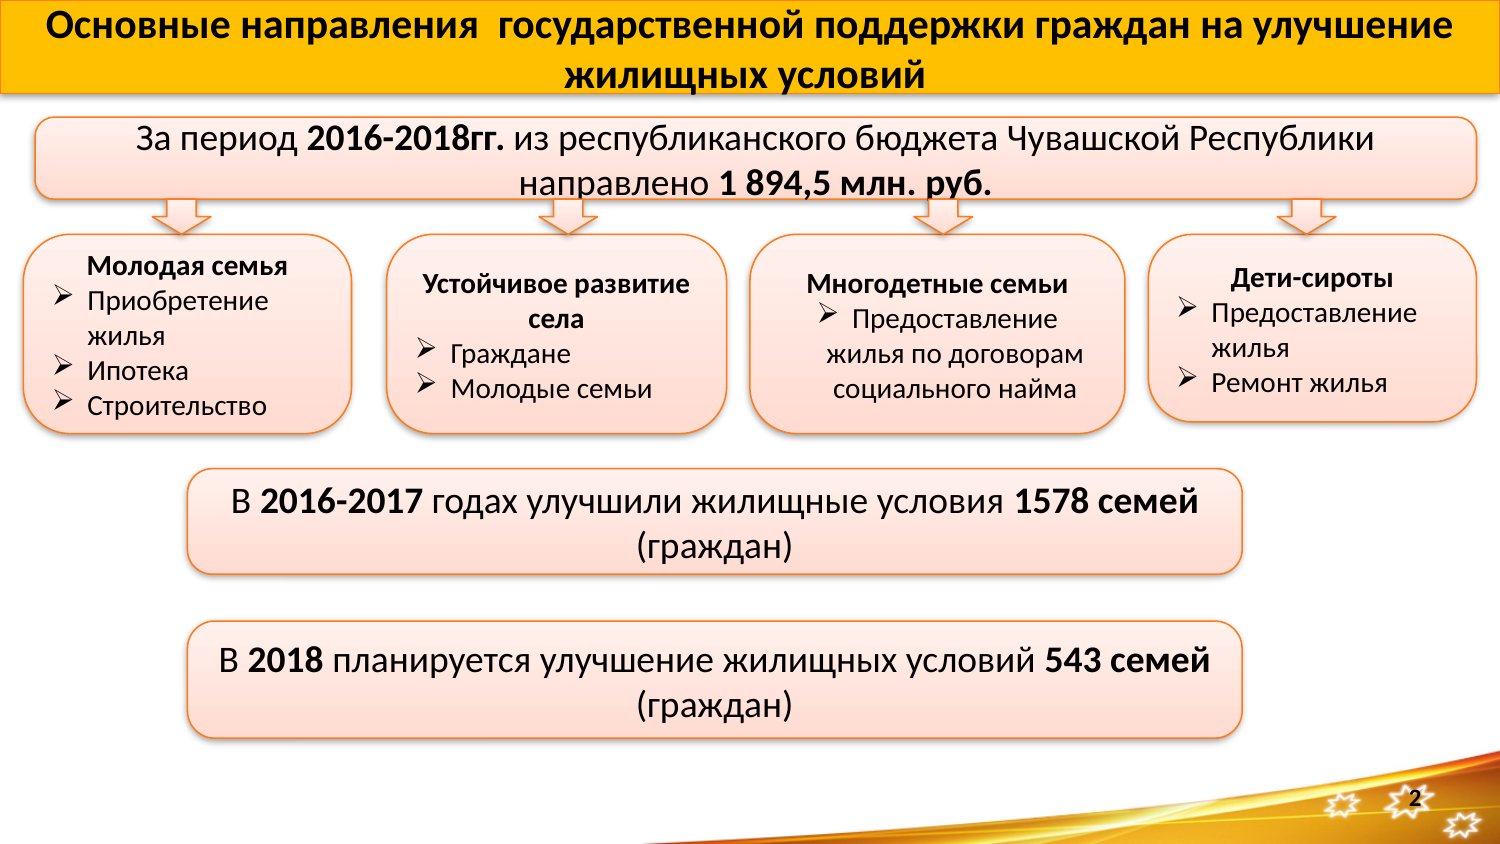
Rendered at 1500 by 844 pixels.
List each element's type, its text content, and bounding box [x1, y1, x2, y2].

text_box За период 2016-2018гг. из республиканского бюджета Чувашской Республики направлено 1 894,5 млн. руб. [34, 116, 1478, 200]
text_box Многодетные семьи Предоставление жилья по договорам социального найма [749, 233, 1126, 435]
text_box В 2016-2017 годах улучшили жилищные условия 1578 семей (граждан) [186, 467, 1243, 575]
text_box [151, 198, 212, 235]
text_box Основные направления государственной поддержки граждан на улучшение жилищных условий [0, 0, 1500, 94]
text_box Молодая семья Приобретение жилья Ипотека Строительство [22, 233, 353, 435]
picture [0, 94, 1500, 844]
slide_number 2 [1382, 773, 1437, 819]
text_box [913, 198, 974, 235]
text_box Устойчивое развитие села Граждане Молодые семьи [385, 233, 728, 435]
text_box Дети-сироты Предоставление жилья Ремонт жилья [1147, 233, 1478, 423]
text_box В 2018 планируется улучшение жилищных условий 543 семей (граждан) [186, 620, 1243, 739]
text_box [538, 198, 599, 235]
text_box [1276, 198, 1337, 235]
